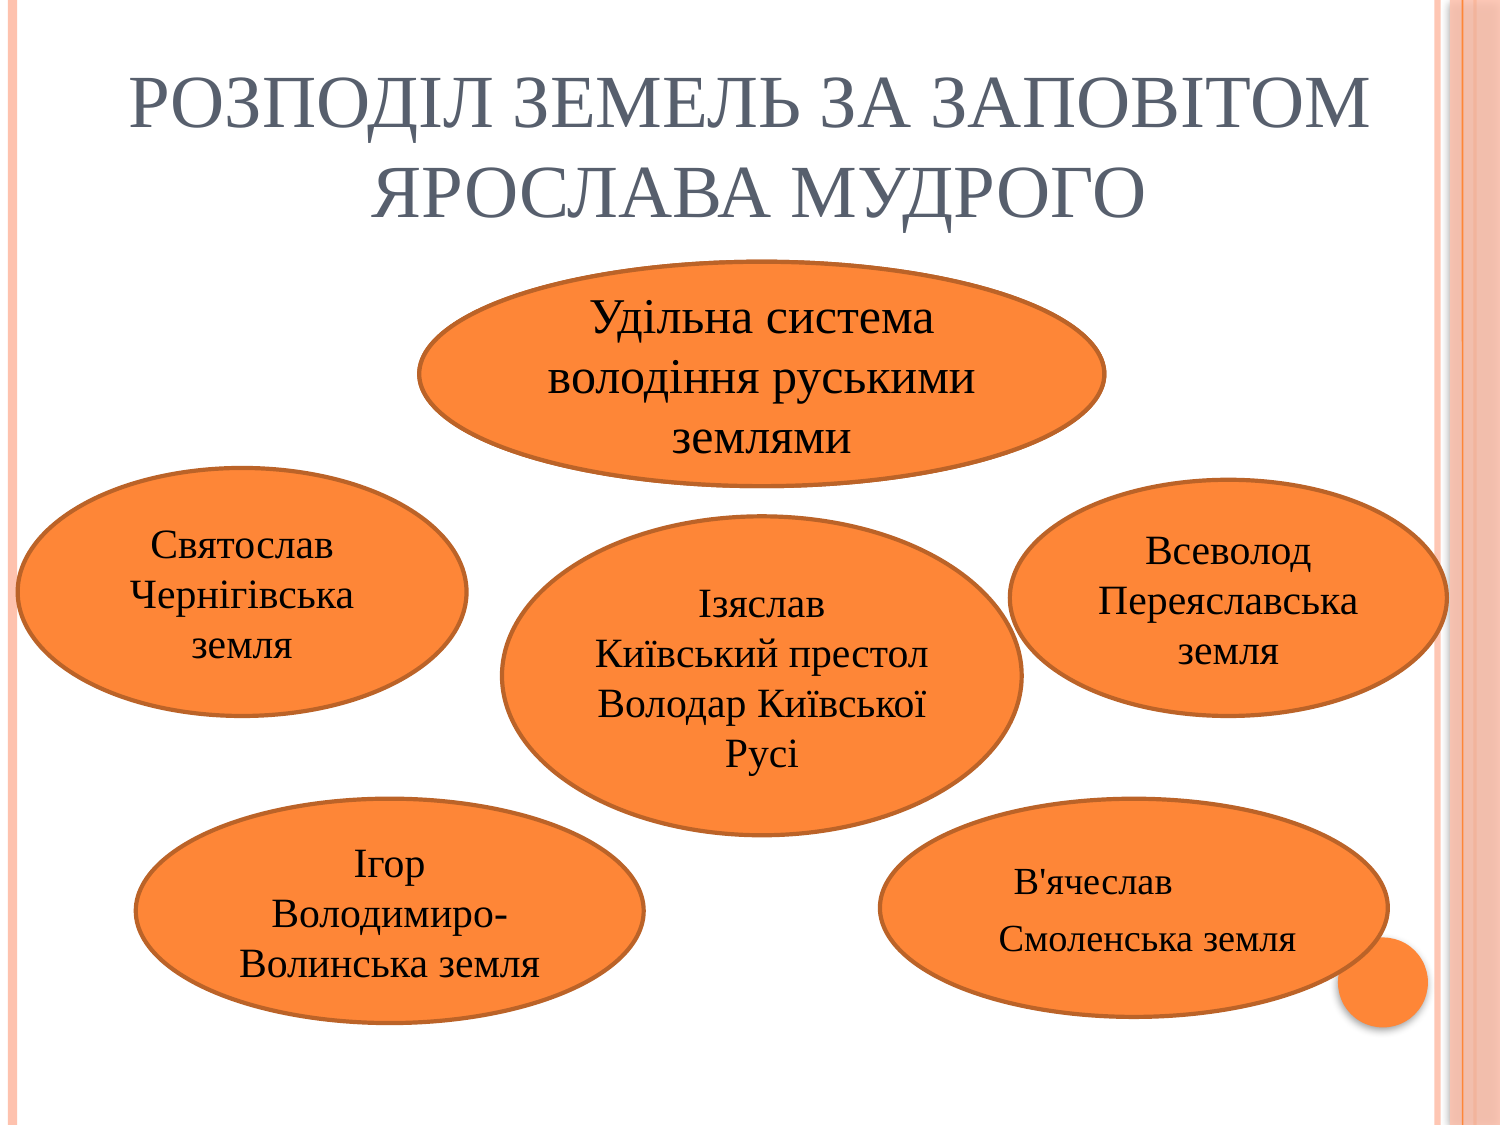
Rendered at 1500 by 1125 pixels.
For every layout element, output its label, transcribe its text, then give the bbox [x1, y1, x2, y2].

text_box Удільна система володіння руськими землями [417, 259, 1107, 489]
text_box Всеволод Переяславська земля [1007, 477, 1450, 719]
text_box Святослав Чернігівська земля [15, 465, 469, 719]
text_box Розподіл земель за заповітом Ярослава Мудрого [74, 45, 1425, 233]
text_box Ігор Володимиро-Волинська земля [133, 796, 646, 1026]
text_box Ізяслав Київський престол Володар Київської Русі [499, 514, 1024, 838]
text_box В'ячеслав Смоленська земля [877, 796, 1390, 1020]
